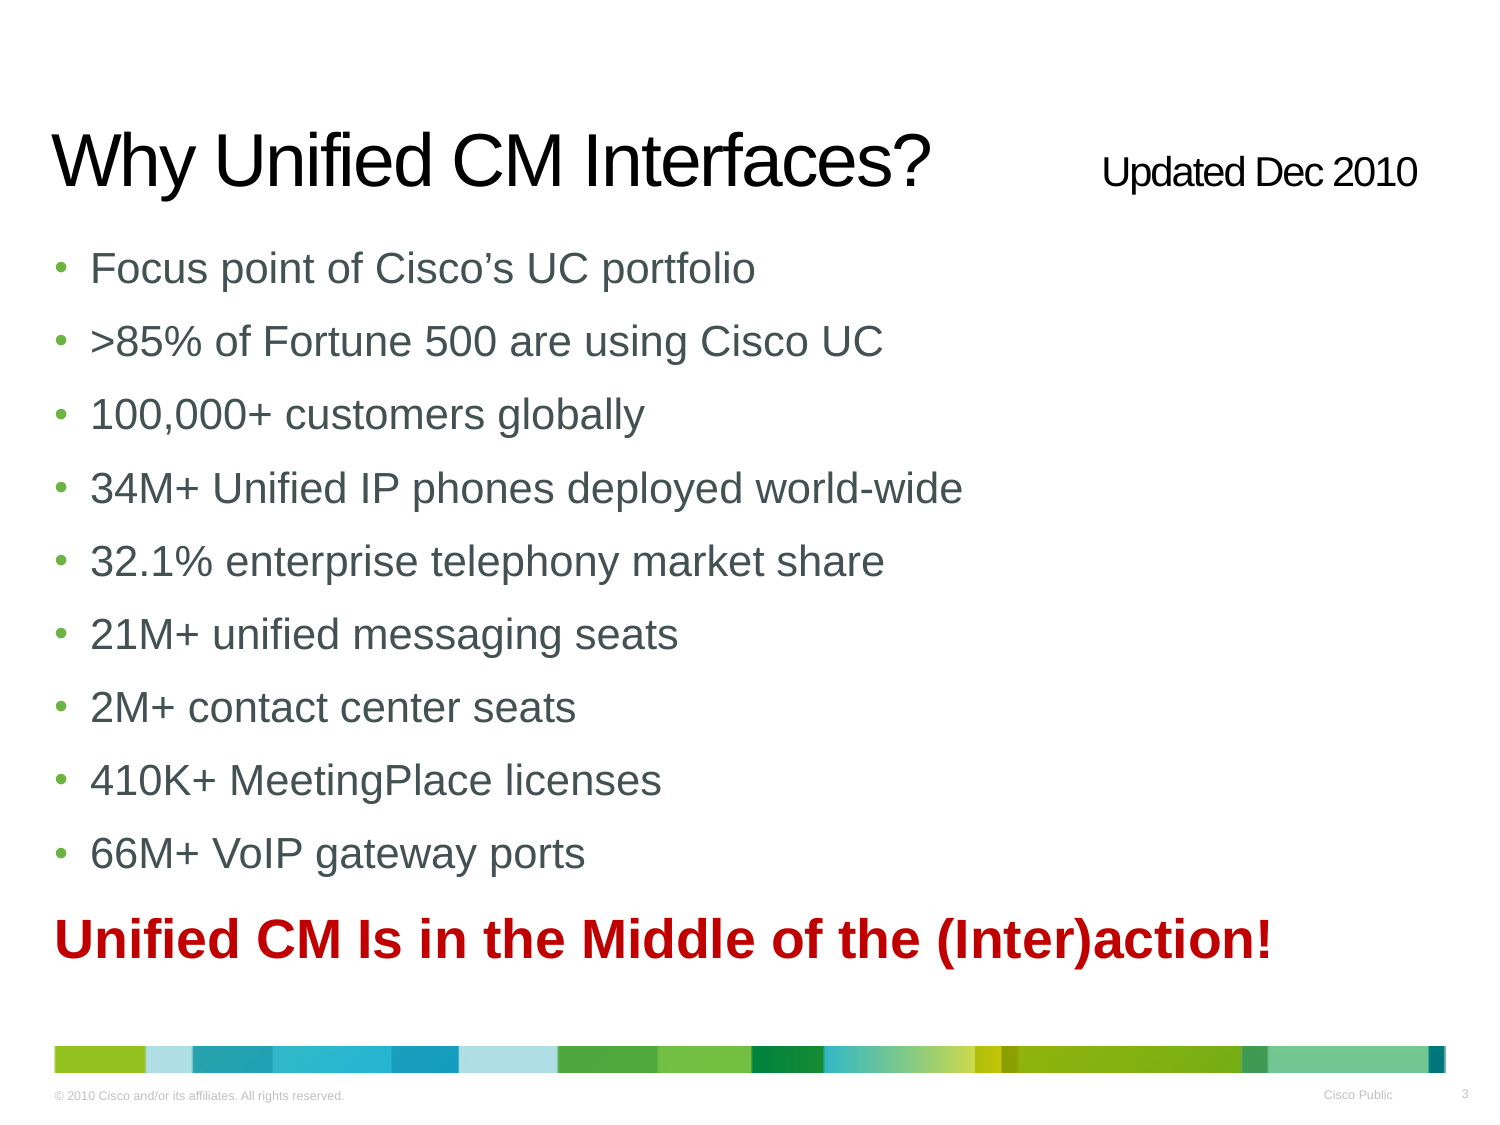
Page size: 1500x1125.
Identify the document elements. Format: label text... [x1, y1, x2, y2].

title Why Unified CM Interfaces? Updated Dec 2010 [37, 70, 1447, 209]
picture [54, 1046, 1446, 1073]
list Focus point of Cisco’s UC portfolio >85% of Fortune 500 are using Cisco UC 100,000+ customers globally 34M+ Unified IP phones deployed world-wide 32.1% enterprise telephony market share 21M+ unified messaging seats 2M+ contact center seats 410K+ MeetingPlace licenses 66M+ VoIP gateway ports Unified CM Is in the Middle of the (Inter)action! [39, 236, 1447, 980]
